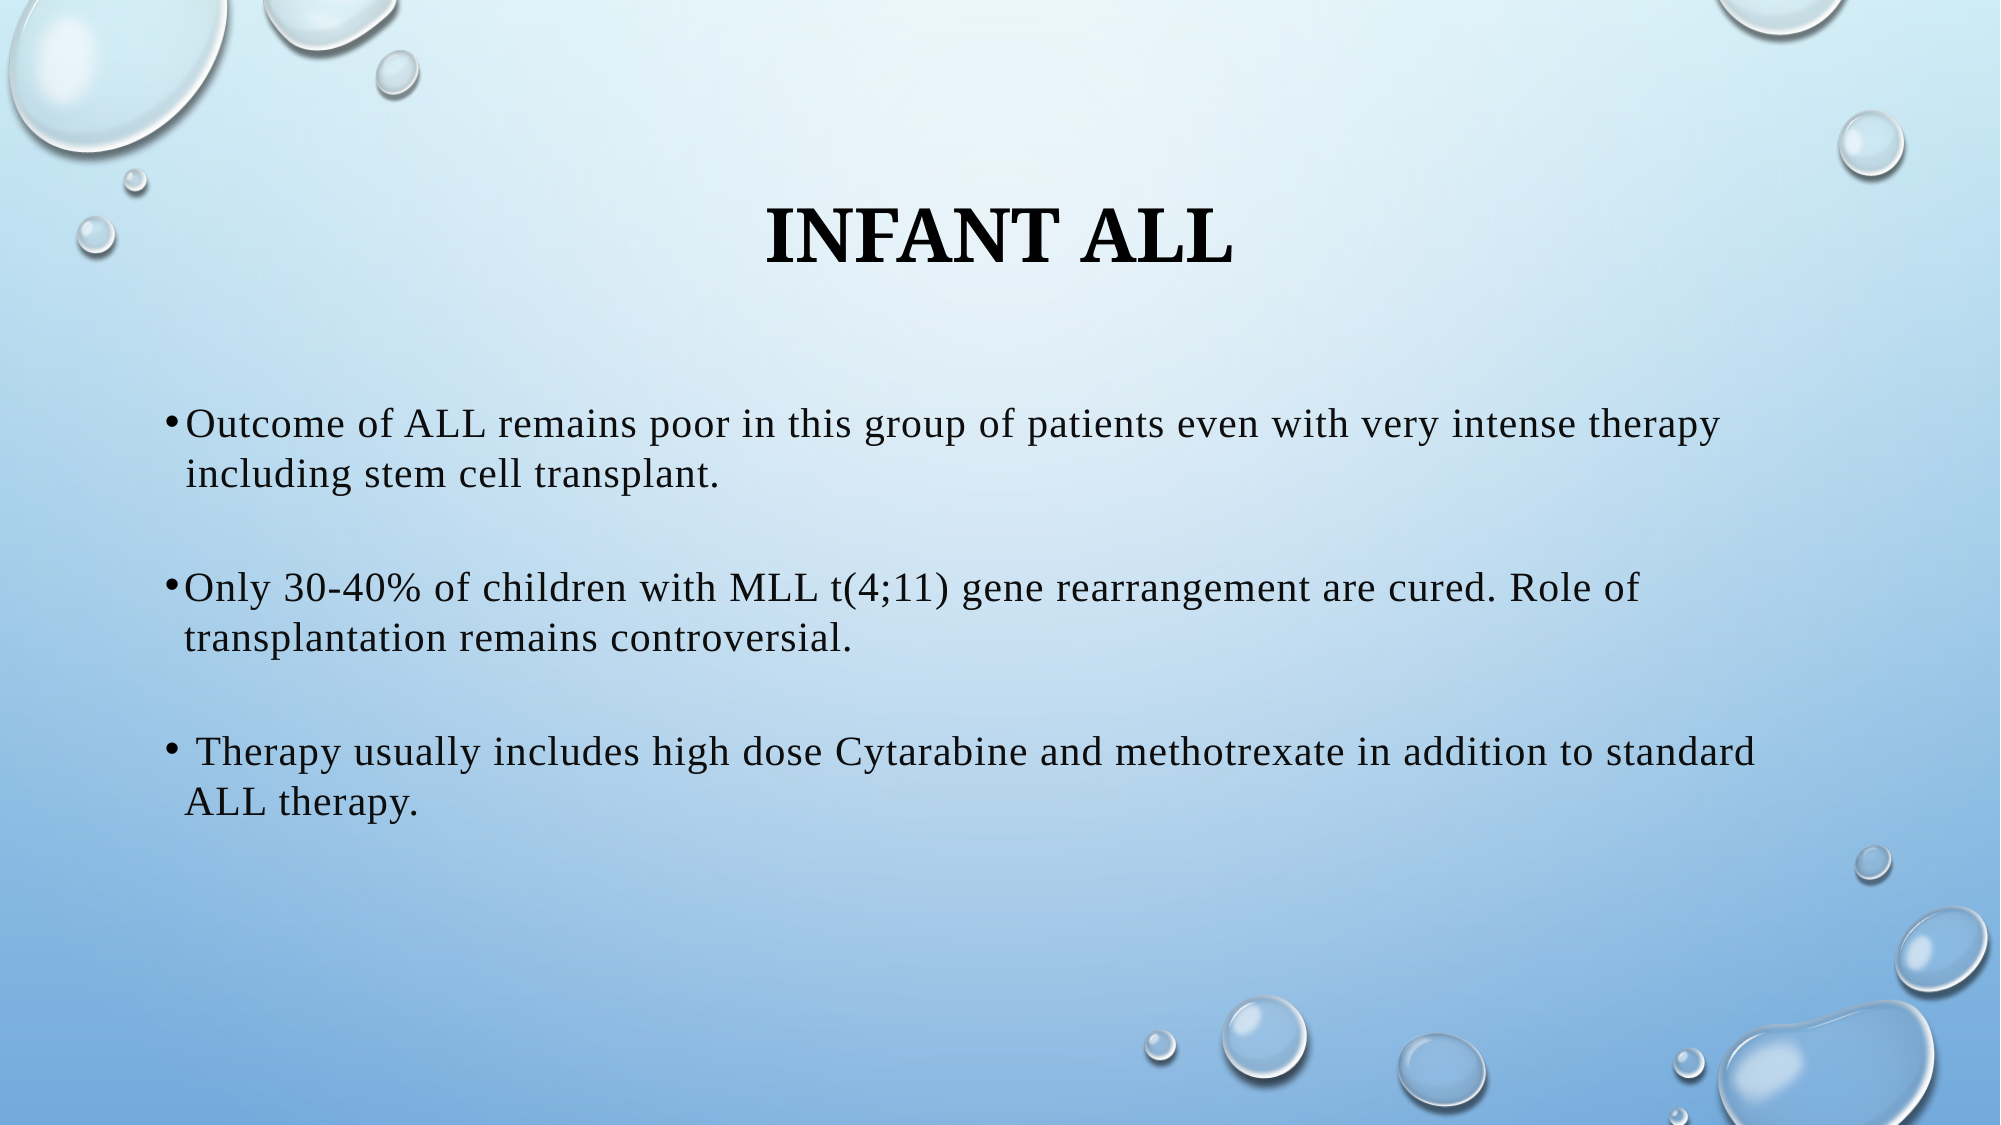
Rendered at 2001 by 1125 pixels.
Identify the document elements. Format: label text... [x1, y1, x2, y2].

list Outcome of ALL remains poor in this group of patients even with very intense therapy including stem cell transplant. Only 30-40% of children with MLL t(4;11) gene rearrangement are cured. Role of transplantation remains controversial. Therapy usually includes high dose Cytarabine and methotrexate in addition to standard ALL therapy. [149, 388, 1850, 950]
title Infant ALL [149, 101, 1851, 364]
picture [0, 0, 2000, 1125]
